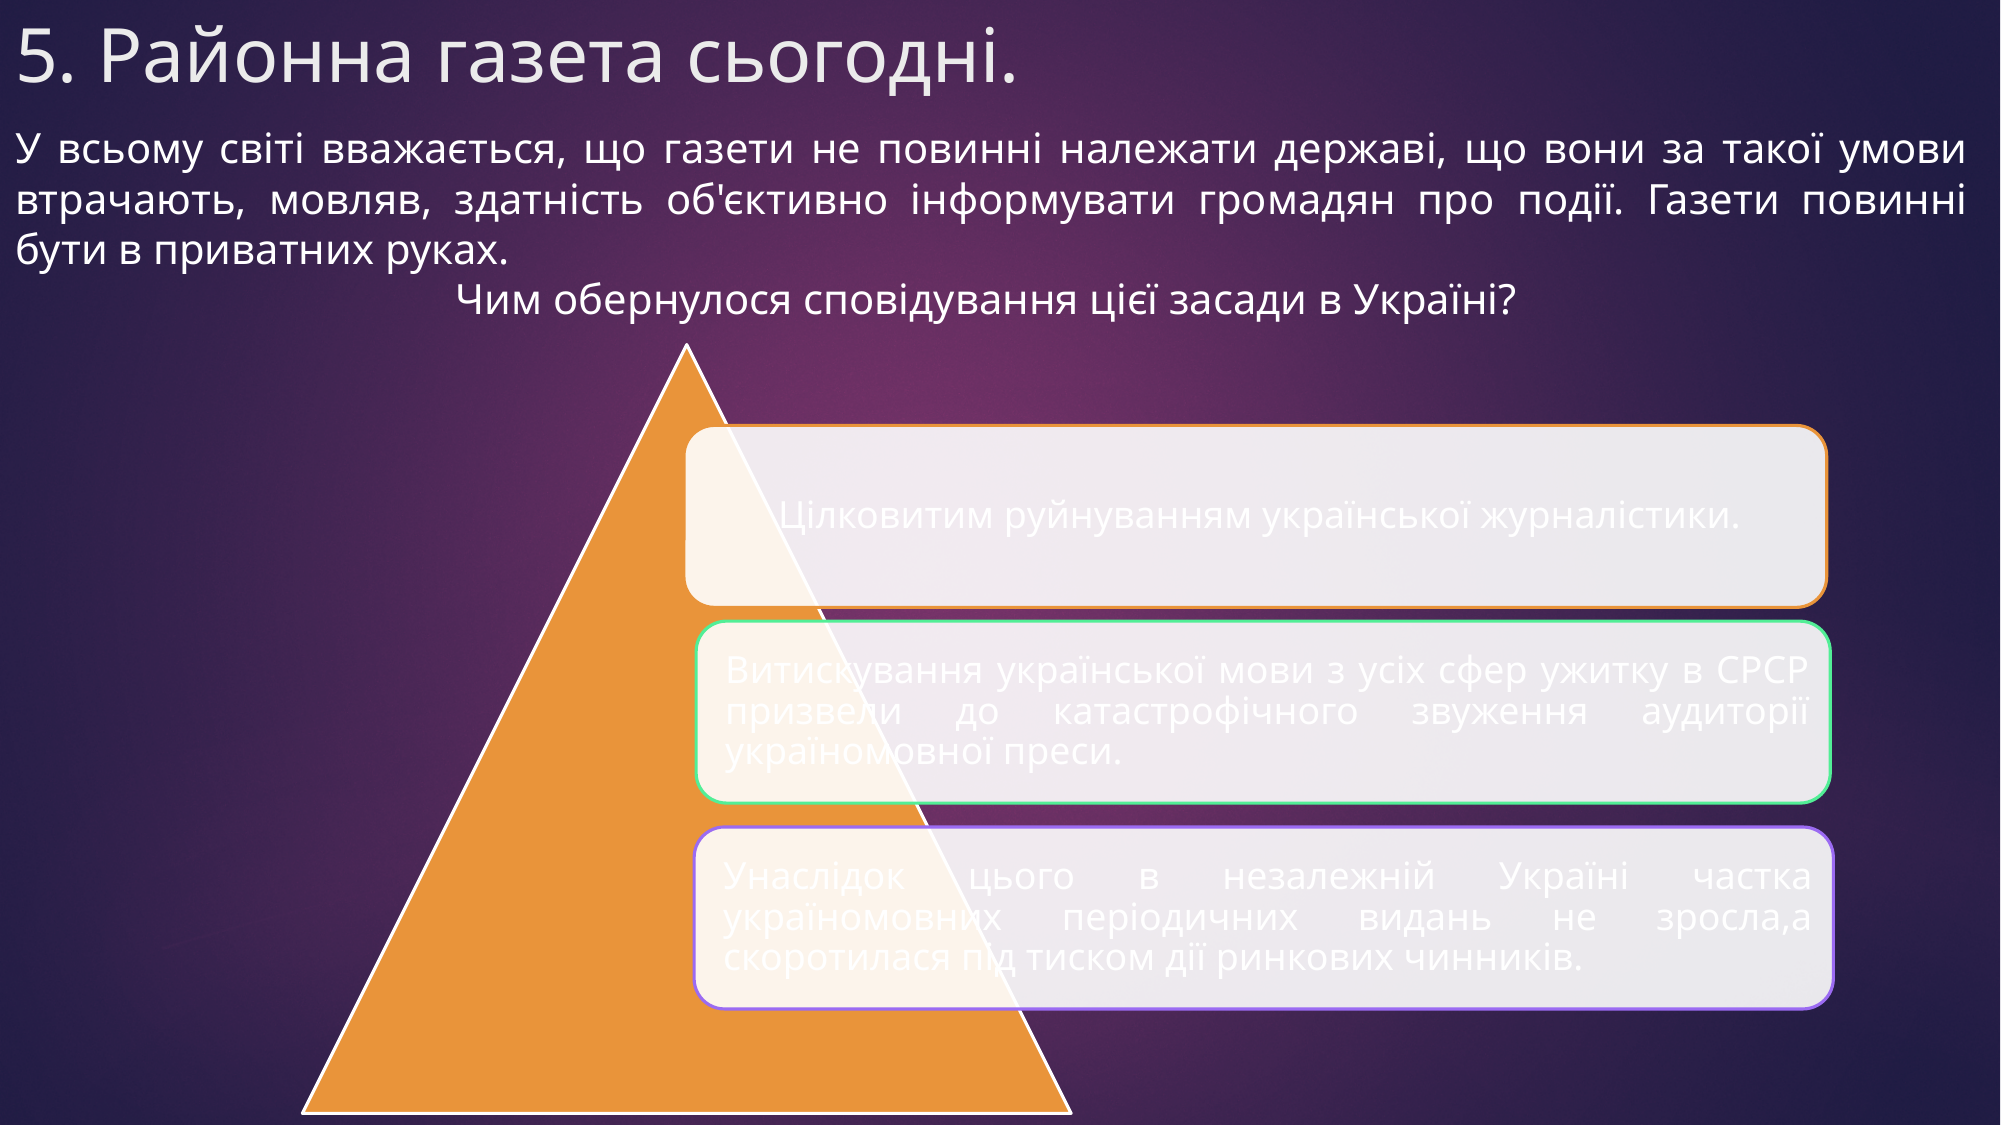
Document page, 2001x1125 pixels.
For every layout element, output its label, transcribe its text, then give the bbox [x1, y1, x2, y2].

list У всьому світі вважається, що газети не повинні належати державі, що вони за такої умови втрачають, мовляв, здатність об'єктивно інформувати громадян про події. Газети повинні бути в приватних руках. Чим обернулося сповідування цієї засади в Україні? [0, 114, 1984, 343]
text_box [0, 344, 1984, 1114]
title 5. Районна газета сьогодні. [0, 0, 2000, 230]
